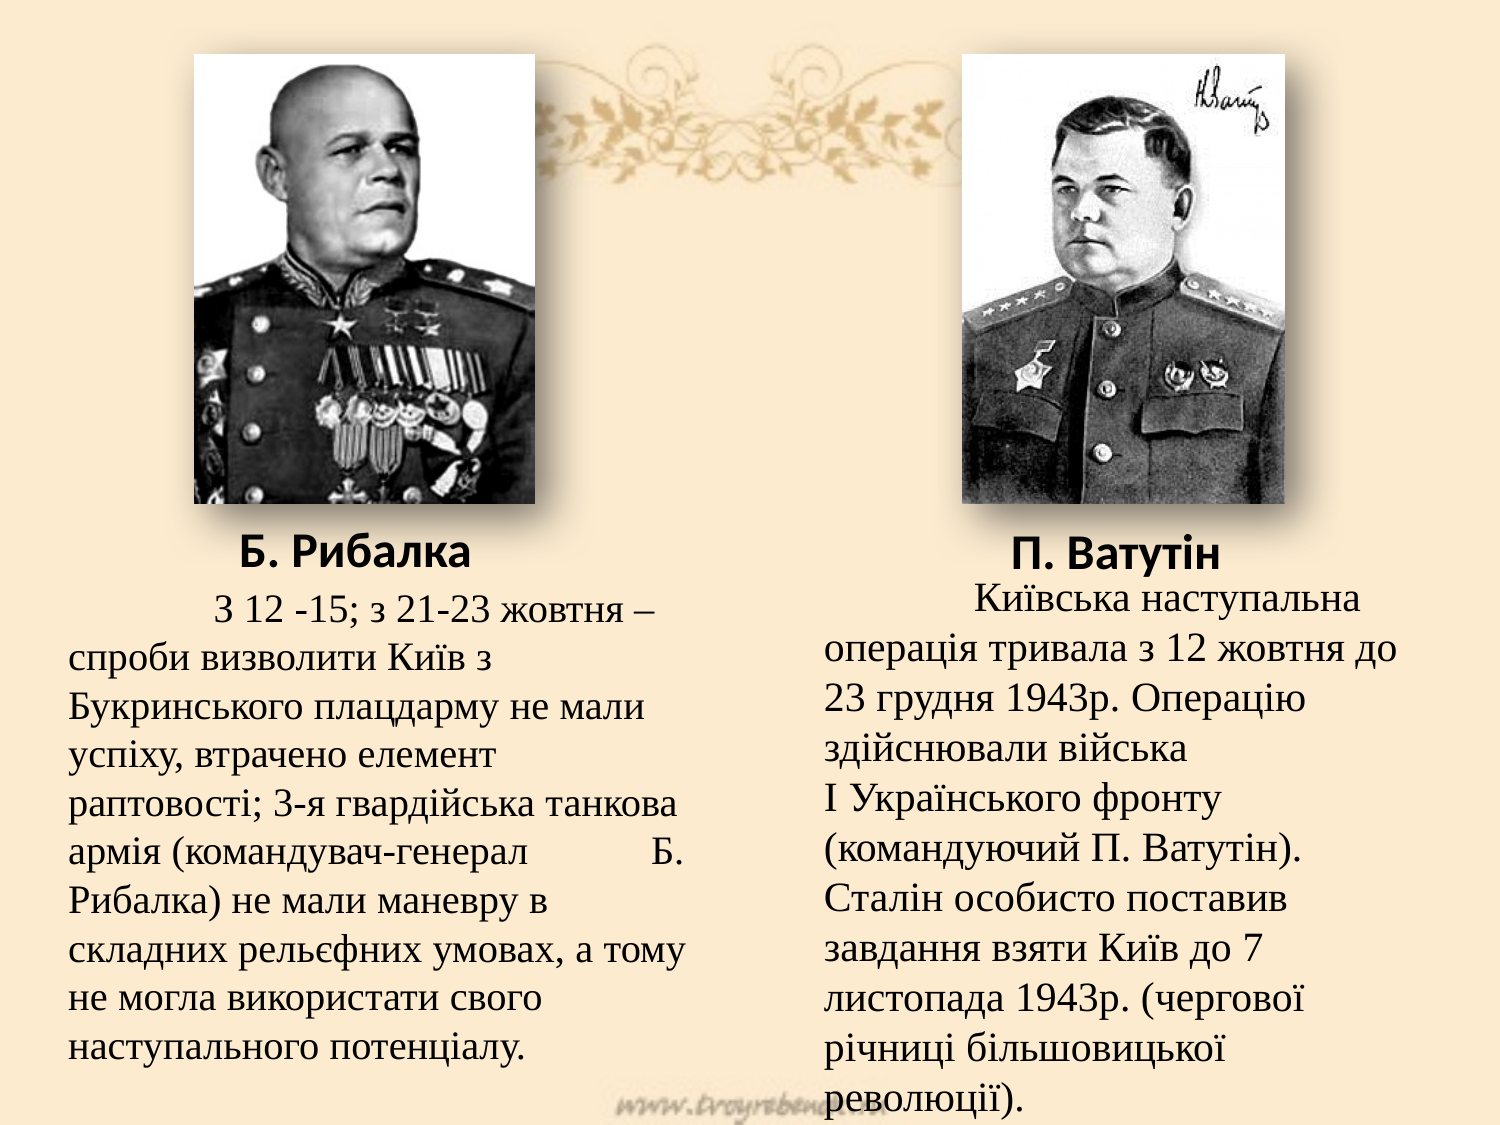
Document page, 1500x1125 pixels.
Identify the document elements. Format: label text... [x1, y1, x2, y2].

list З 12 -15; з 21-23 жовтня – спроби визволити Київ з Букринського плацдарму не мали успіху, втрачено елемент раптовості; 3-я гвардійська танкова армія (командувач-генерал Б. Рибалка) не мали маневру в складних рельєфних умовах, а тому не могла використати свого наступального потенціалу. [53, 574, 717, 1076]
picture [0, 0, 1500, 1125]
list П. Ватутін [820, 527, 1412, 562]
list Б. Рибалка [0, 479, 723, 585]
list Київська наступальна операція тривала з 12 жовтня до 23 грудня 1943р. Операцію здійснювали війська I Українського фронту (командуючий П. Ватутін). Сталін особисто поставив завдання взяти Київ до 7 листопада 1943р. (чергової річниці більшовицької революції). [809, 562, 1436, 1125]
